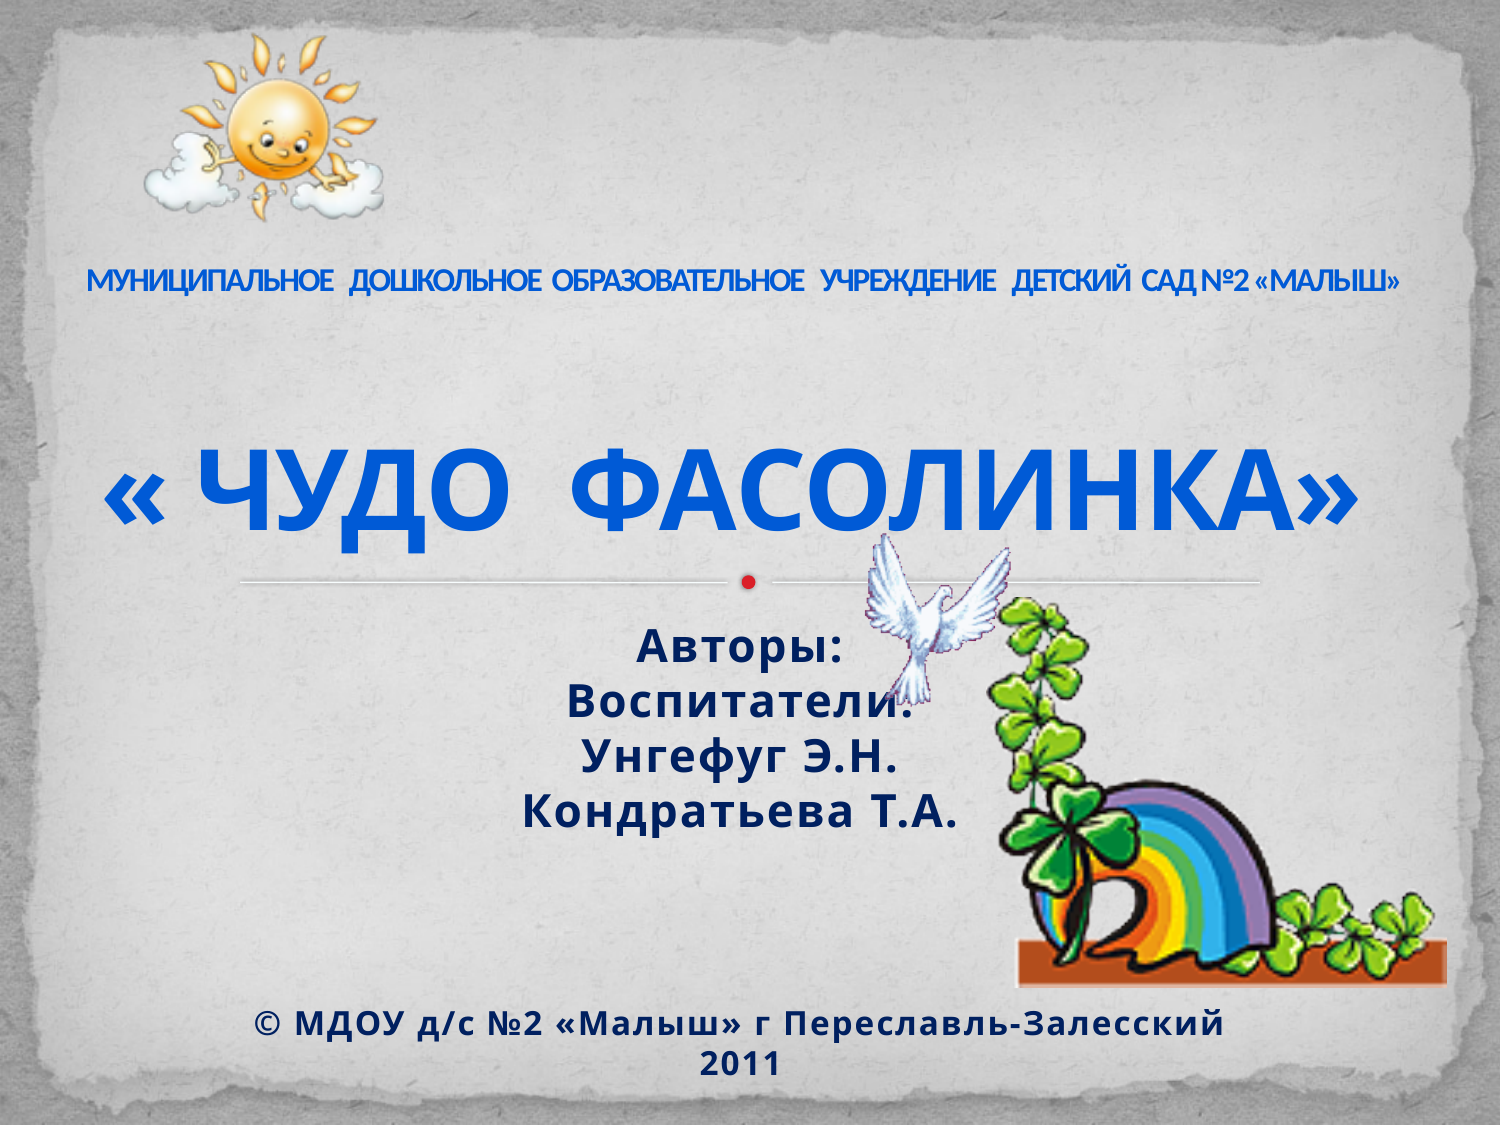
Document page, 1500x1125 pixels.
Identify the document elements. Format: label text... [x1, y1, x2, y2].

picture [832, 527, 1447, 988]
picture [135, 30, 396, 232]
title Муниципальное дошкольное образовательное учреждение детский сад №2 «Малыш» « Чудо фасолинка» [53, 113, 1438, 561]
subtitle Авторы: Воспитатели: Унгефуг Э.Н. Кондратьева Т.А. © МДОУ д/с №2 «Малыш» г Переславль-Залесский 2011 [206, 609, 1275, 1079]
